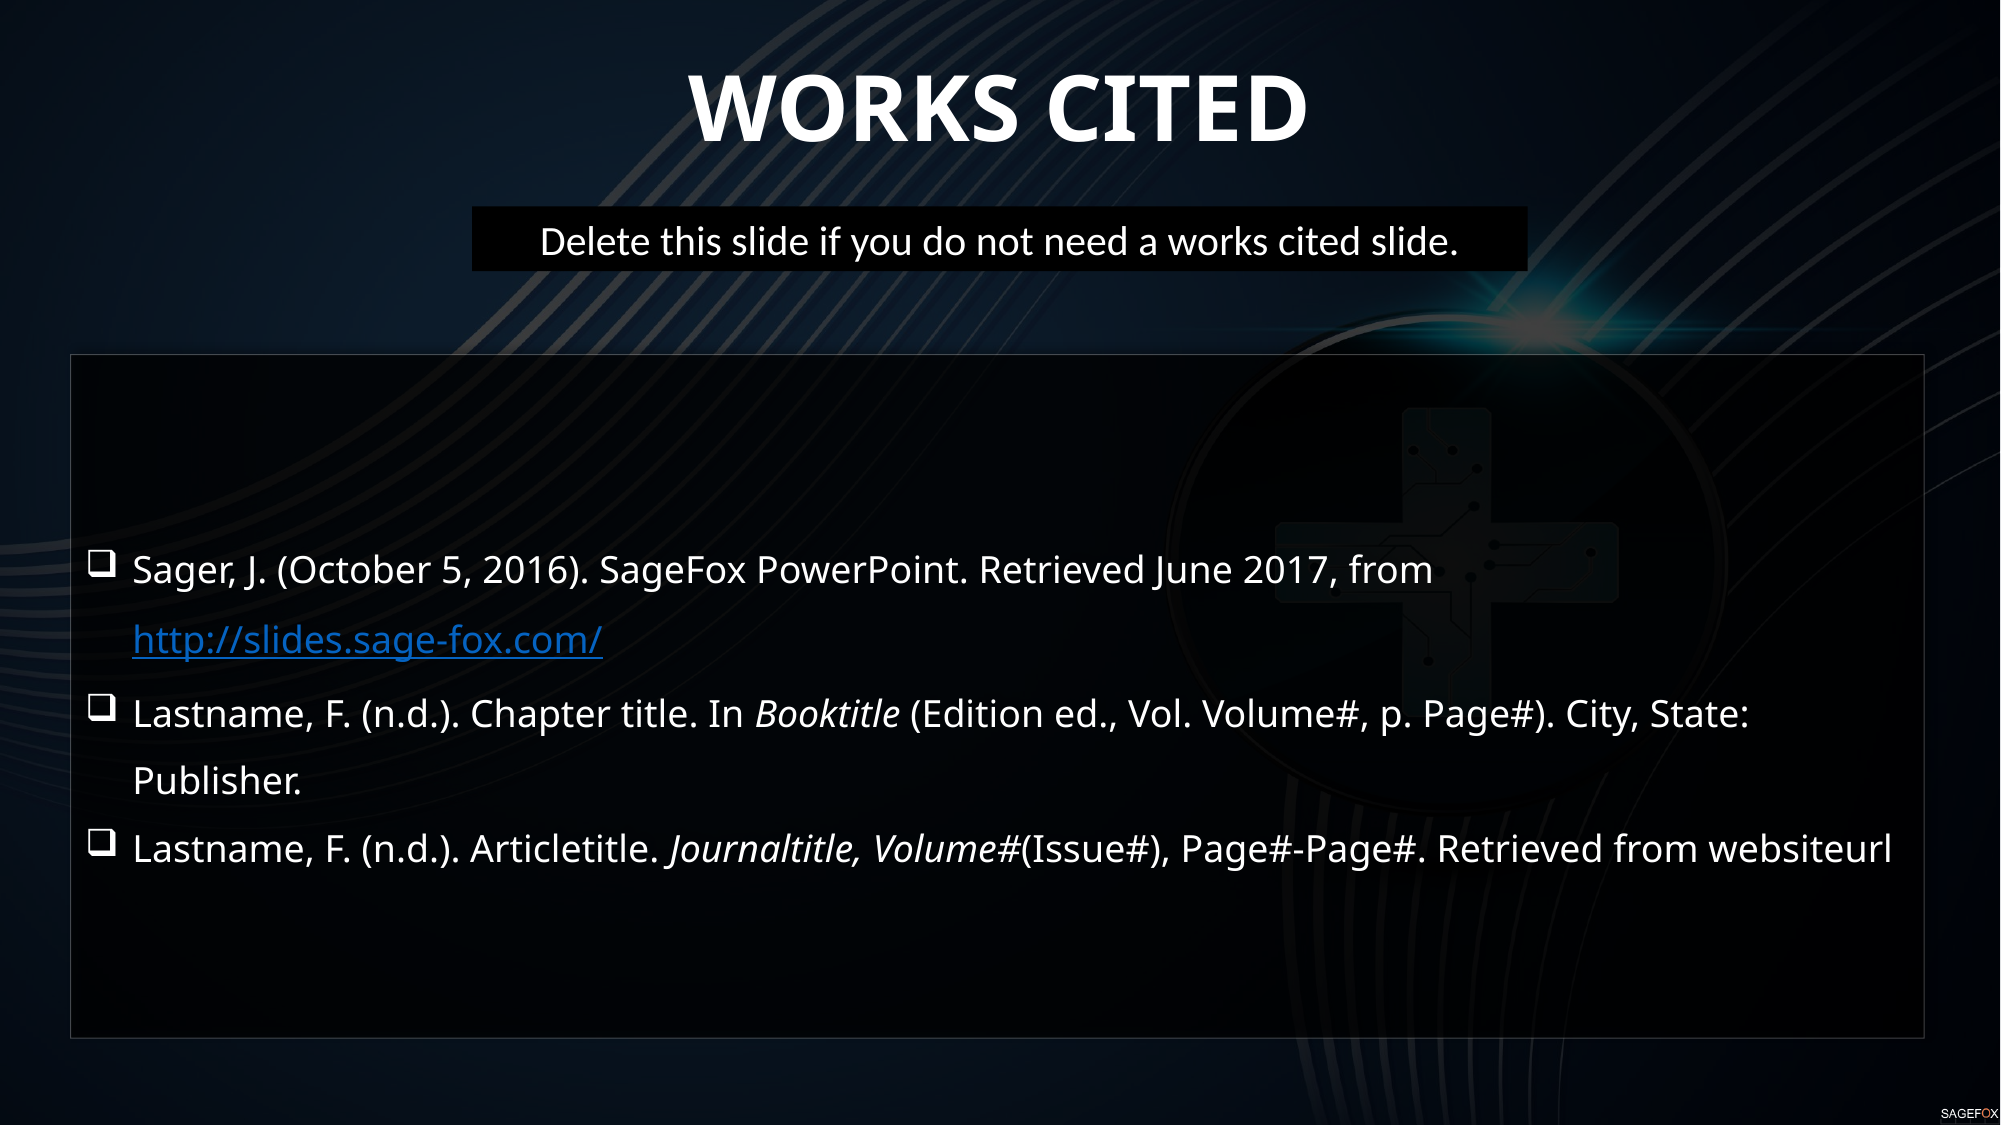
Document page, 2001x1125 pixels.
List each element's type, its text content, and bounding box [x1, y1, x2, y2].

text_box Sager, J. (October 5, 2016). SageFox PowerPoint. Retrieved June 2017, from http://slides.sage-fox.com/ Lastname, F. (n.d.). Chapter title. In Booktitle (Edition ed., Vol. Volume#, p. Page#). City, State: Publisher. Lastname, F. (n.d.). Articletitle. Journaltitle, Volume#(Issue#), Page#-Page#. Retrieved from websiteurl [70, 354, 1925, 1039]
picture [0, 0, 2001, 1125]
text_box WORKS CITED [548, 42, 1452, 167]
text_box Delete this slide if you do not need a works cited slide. [472, 206, 1528, 272]
